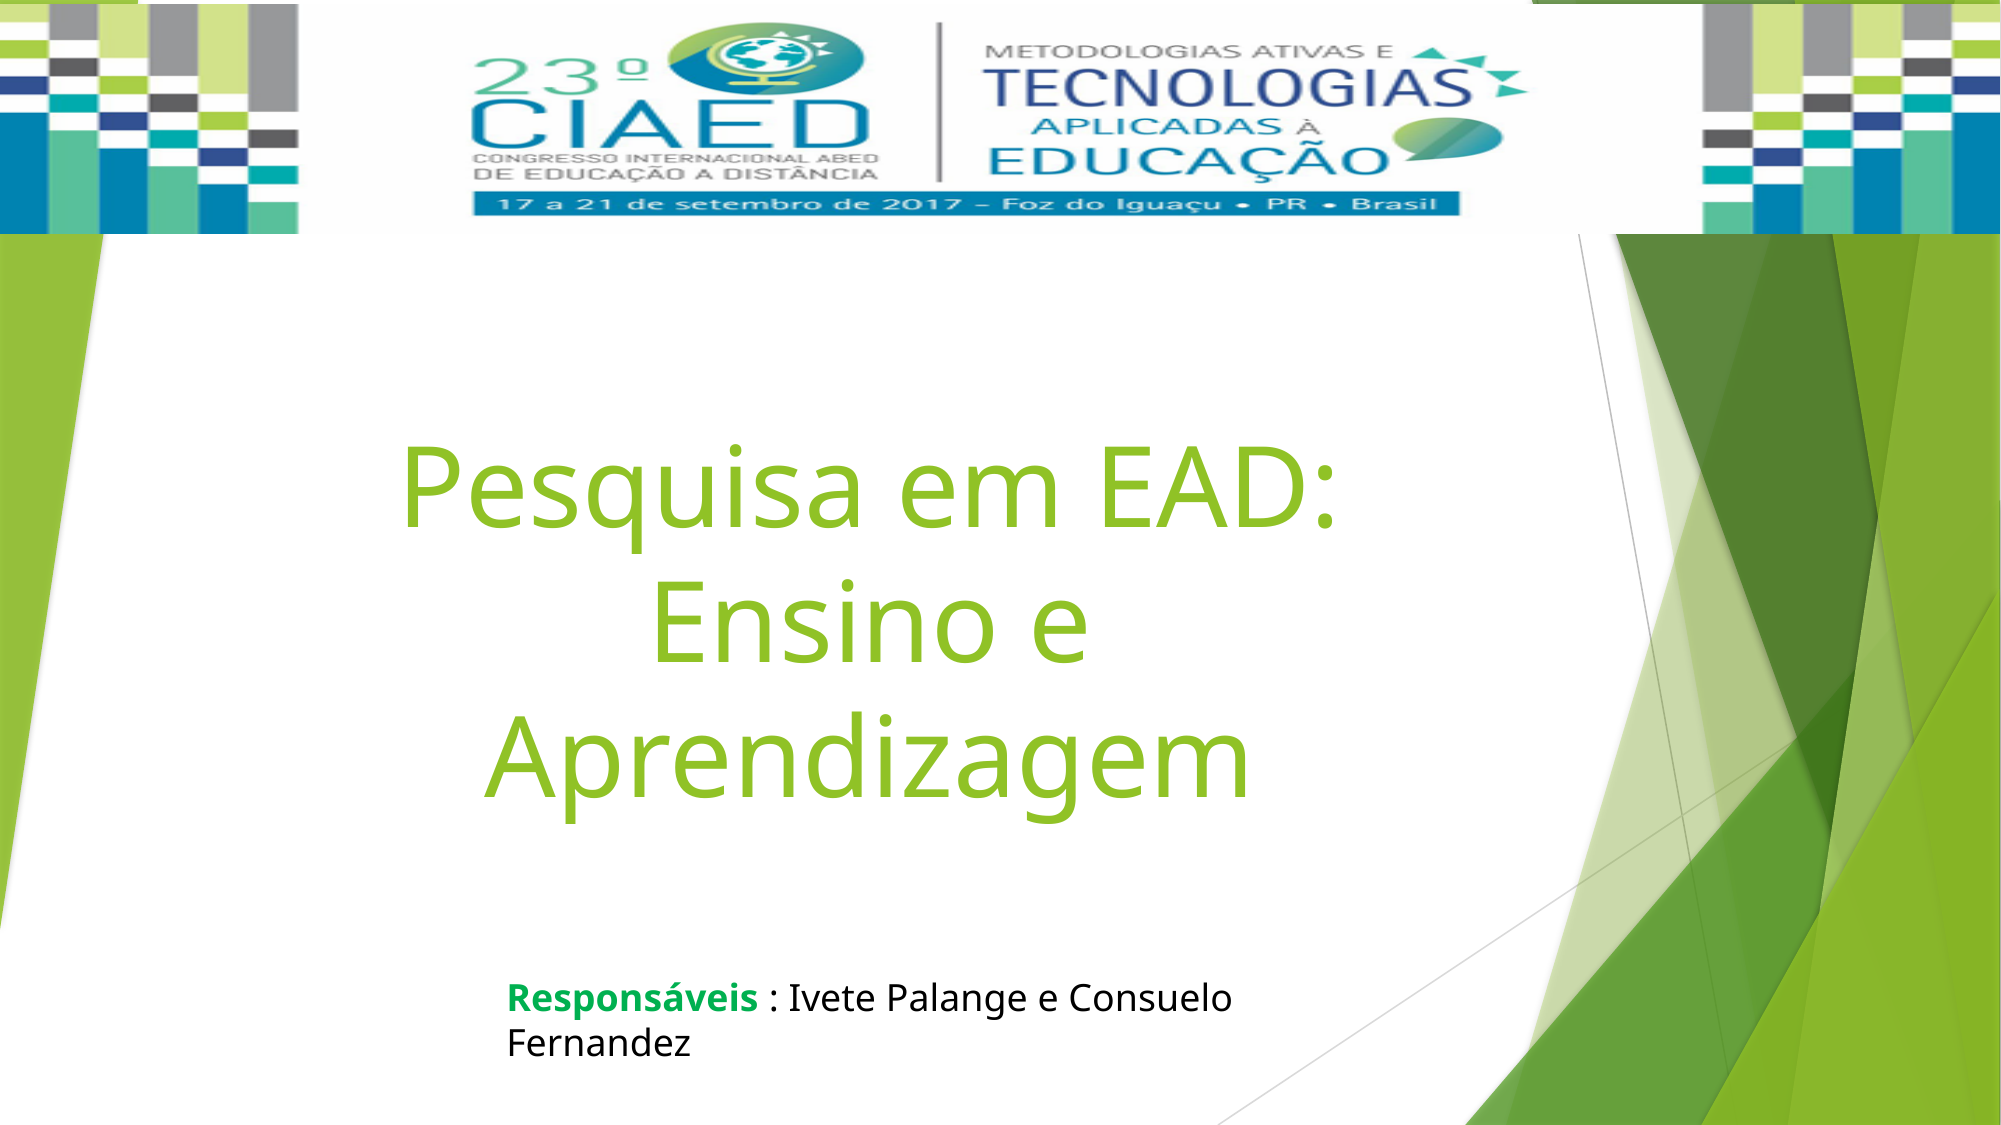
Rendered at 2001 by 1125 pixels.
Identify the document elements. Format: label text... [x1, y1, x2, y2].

title Pesquisa em EAD: Ensino e Aprendizagem [232, 457, 1507, 828]
text_box Responsáveis : Ivete Palange e Consuelo Fernandez [491, 966, 1421, 1072]
picture [0, 3, 2000, 235]
